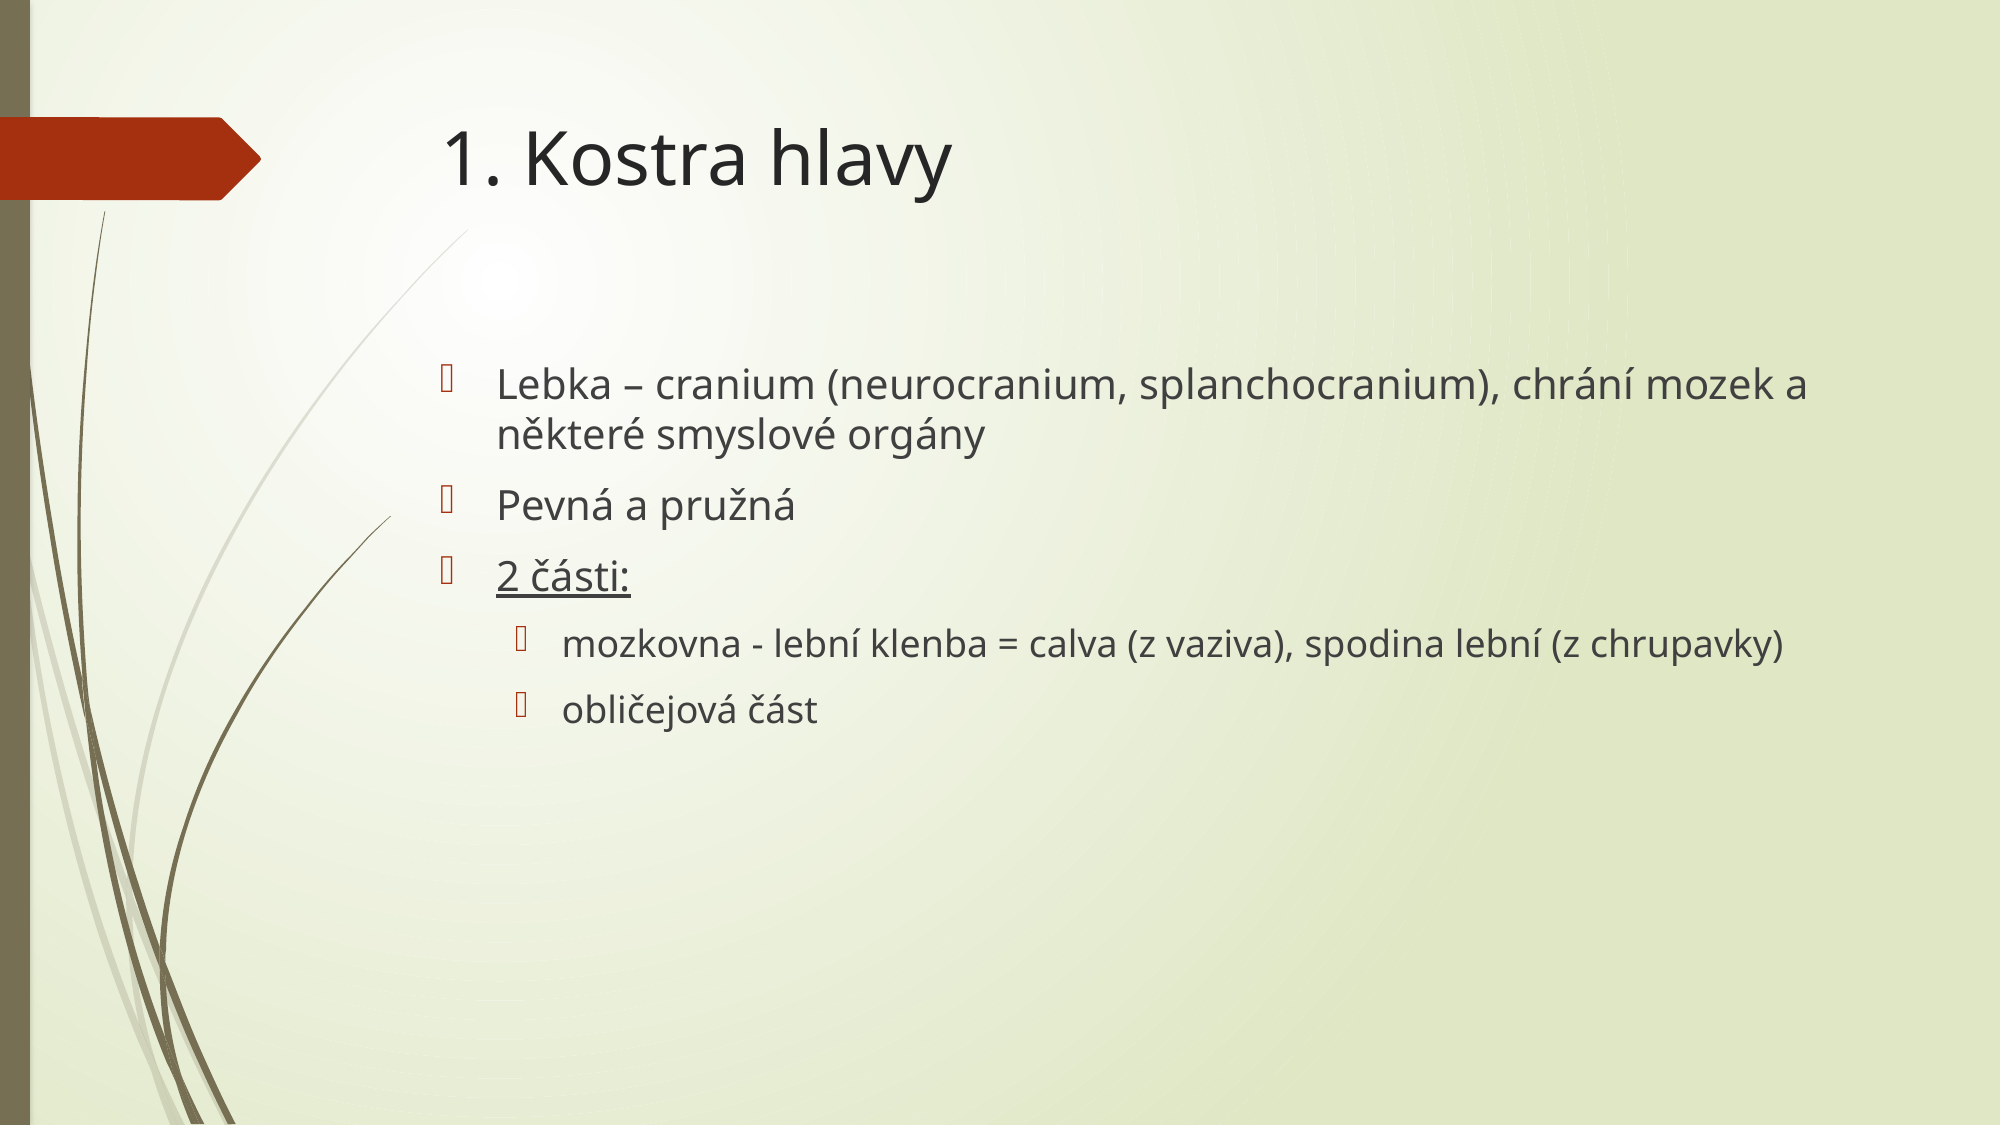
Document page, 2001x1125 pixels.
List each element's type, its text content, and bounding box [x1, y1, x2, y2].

list Lebka – cranium (neurocranium, splanchocranium), chrání mozek a některé smyslové orgány Pevná a pružná 2 části: mozkovna - lební klenba = calva (z vaziva), spodina lební (z chrupavky) obličejová část [424, 350, 1888, 988]
title 1. Kostra hlavy [425, 102, 1888, 313]
